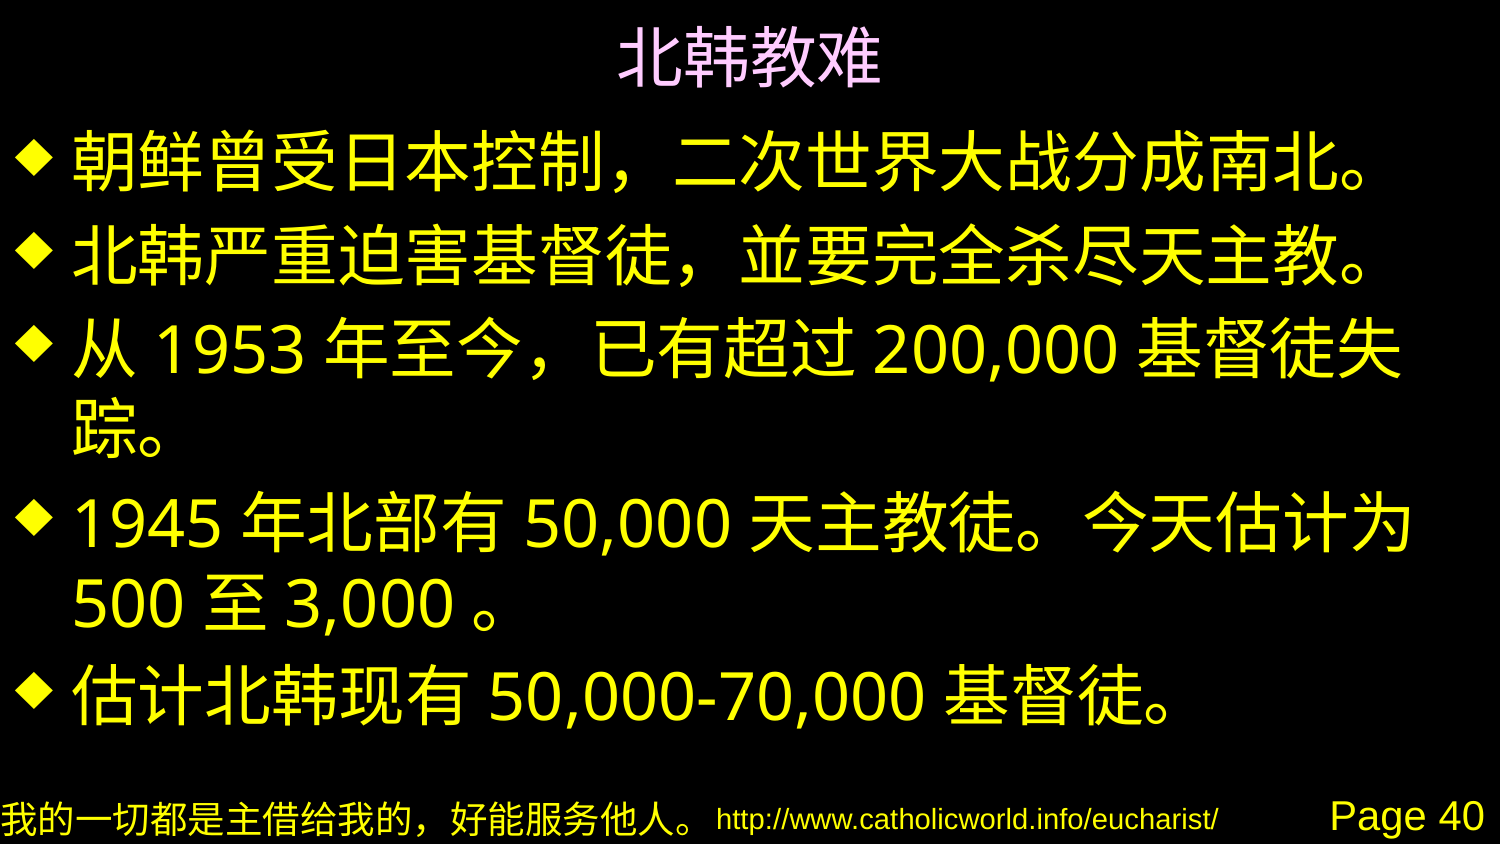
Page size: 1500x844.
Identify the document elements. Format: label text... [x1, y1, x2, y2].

list 朝鲜曾受日本控制，二次世界大战分成南北。 北韩严重迫害基督徒，並要完全杀尽天主教。 从1953年至今，已有超过200,000基督徒失踪。 1945年北部有50,000天主教徒。今天估计为500至3,000。 估计北韩现有50,000-70,000基督徒。 [0, 112, 1500, 816]
title 北韩教难 [0, 0, 1500, 112]
